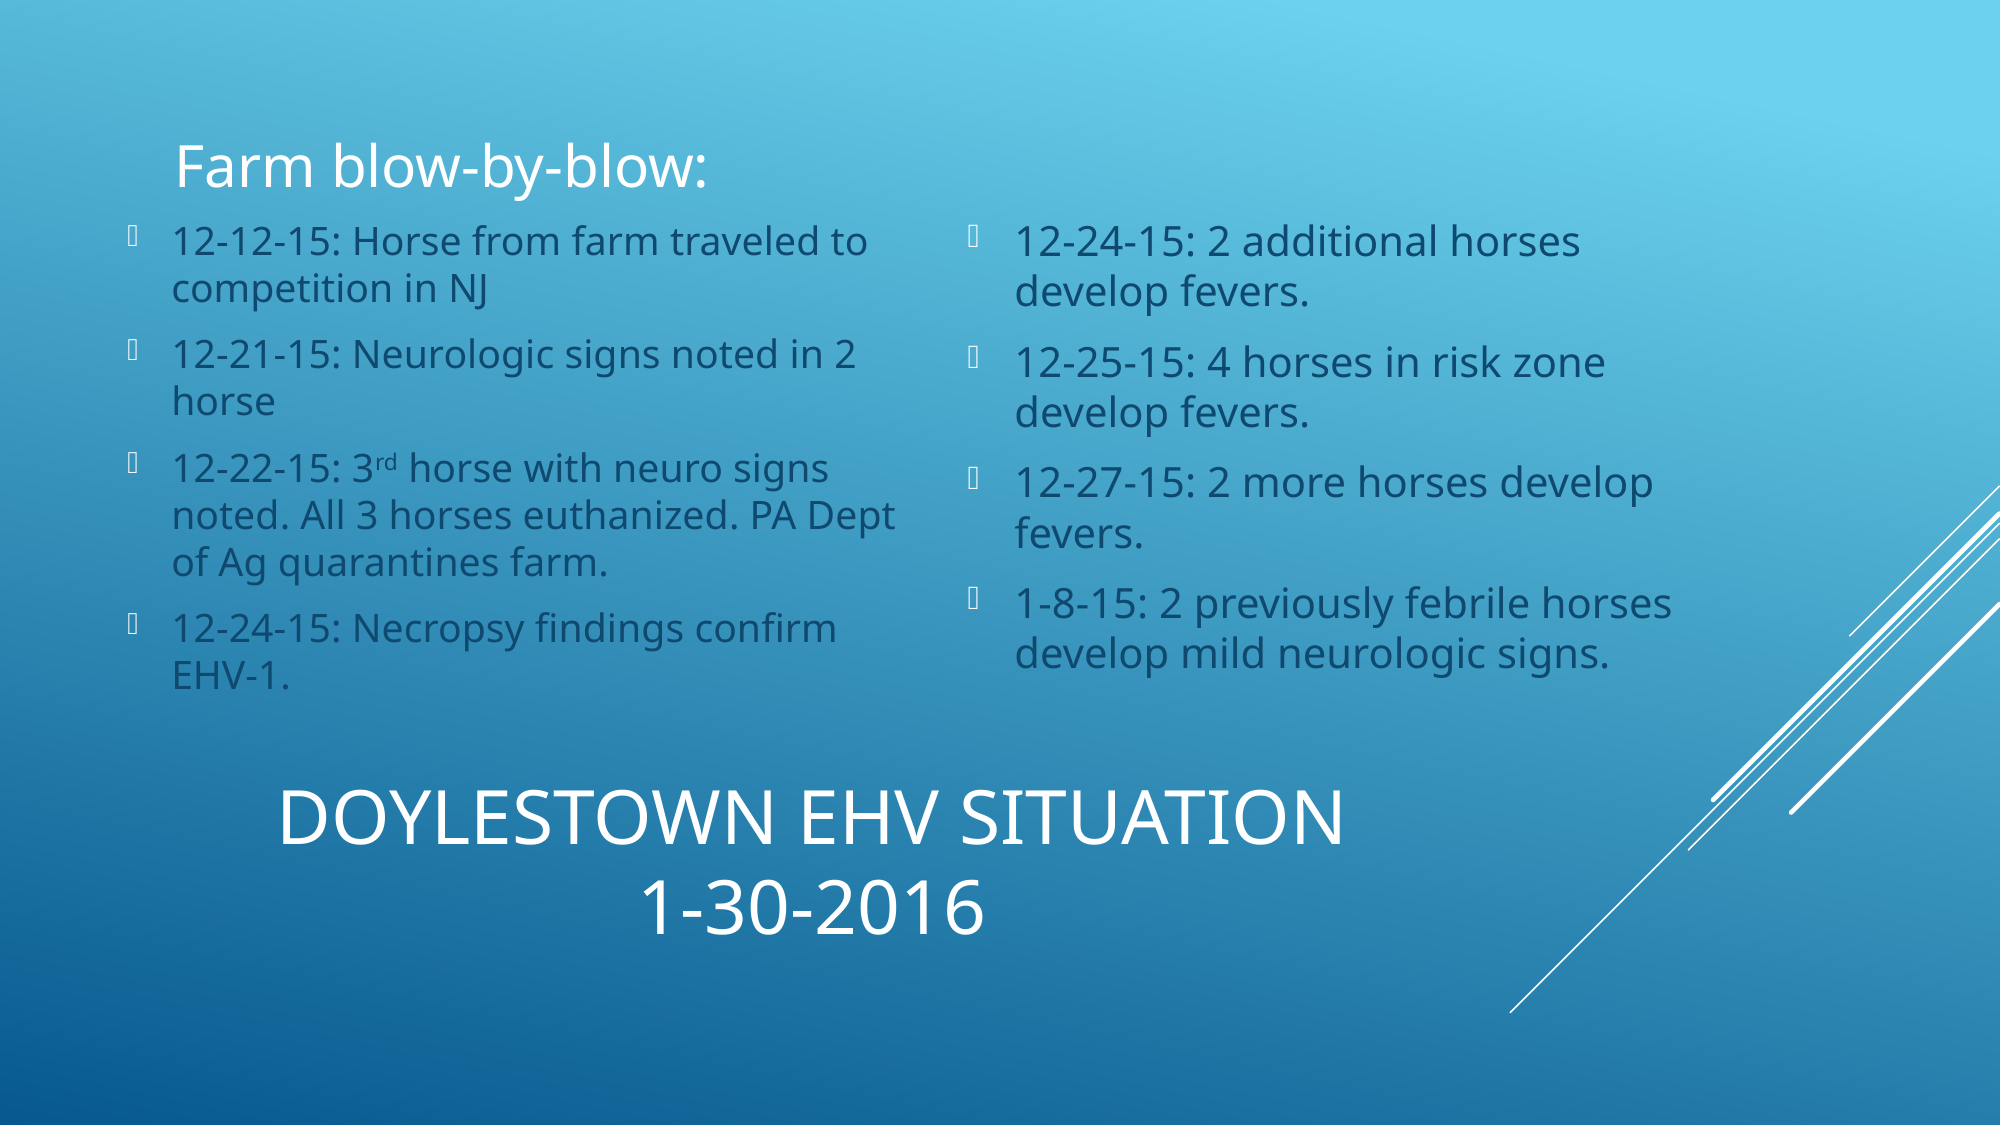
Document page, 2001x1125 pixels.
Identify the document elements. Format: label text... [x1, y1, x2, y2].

list 12-12-15: Horse from farm traveled to competition in NJ 12-21-15: Neurologic signs noted in 2 horse 12-22-15: 3rd horse with neuro signs noted. All 3 horses euthanized. PA Dept of Ag quarantines farm. 12-24-15: Necropsy findings confirm EHV-1. [112, 208, 923, 706]
title Doylestown EHV situation 1-30-2016 [112, 736, 1513, 984]
list Farm blow-by-blow: [159, 112, 923, 207]
list 12-24-15: 2 additional horses develop fevers. 12-25-15: 4 horses in risk zone develop fevers. 12-27-15: 2 more horses develop fevers. 1-8-15: 2 previously febrile horses develop mild neurologic signs. [952, 207, 1762, 705]
